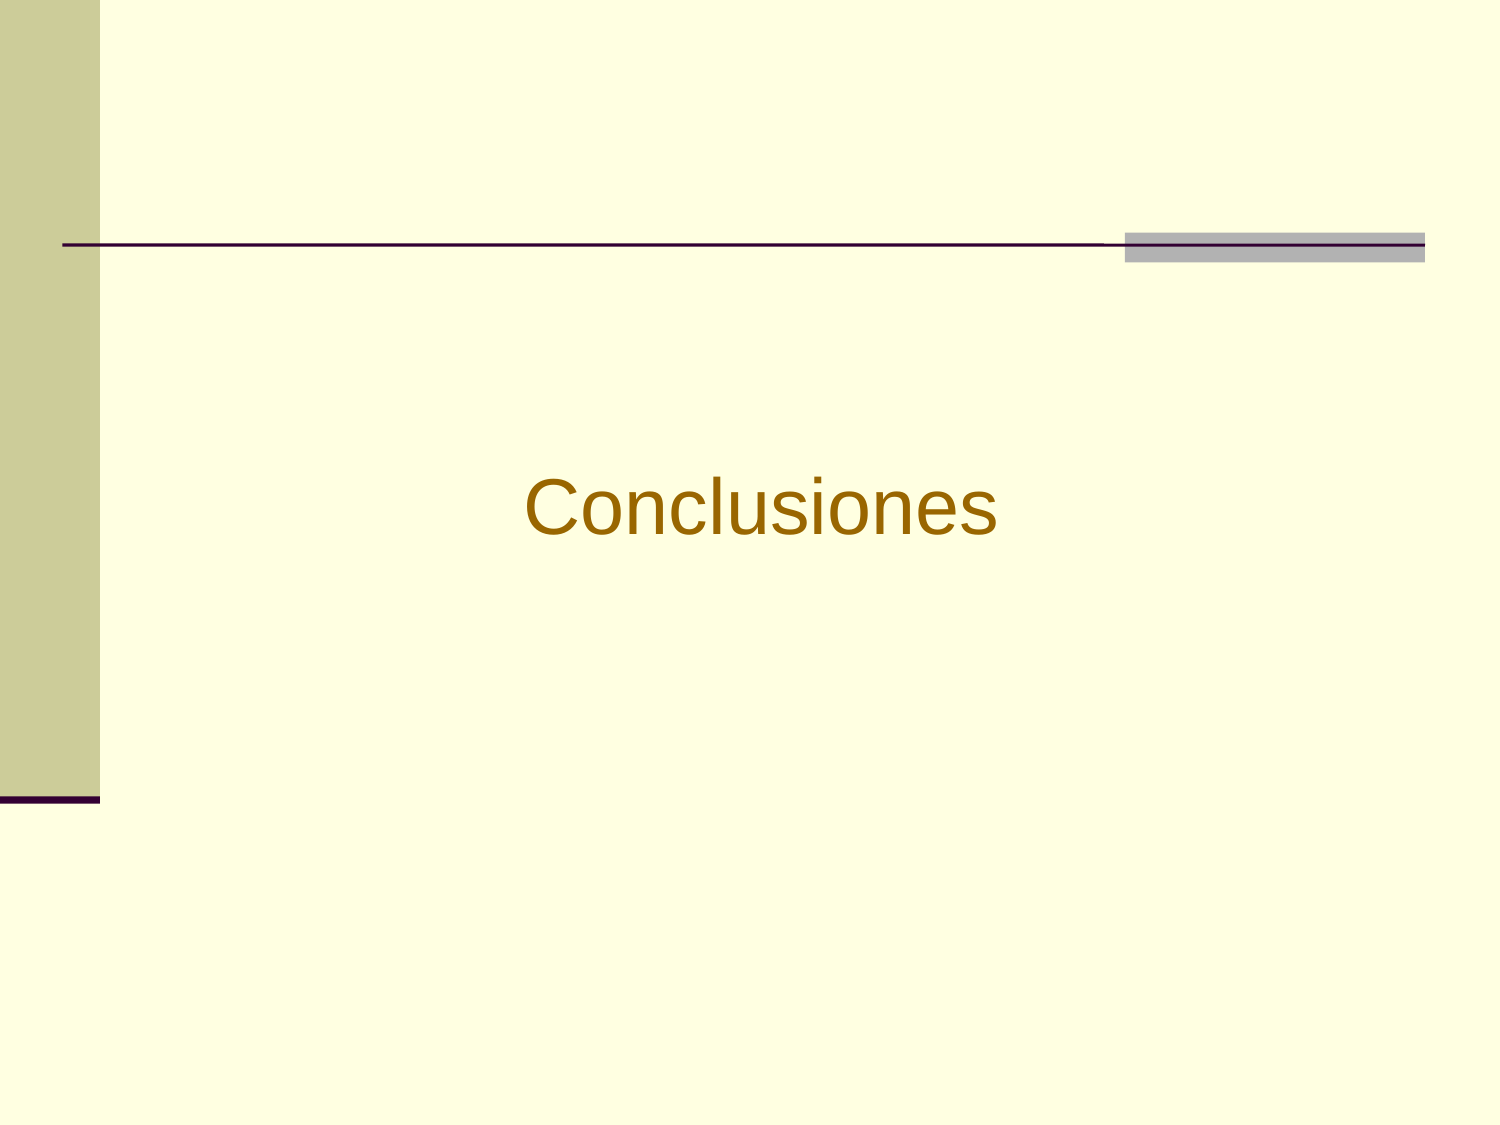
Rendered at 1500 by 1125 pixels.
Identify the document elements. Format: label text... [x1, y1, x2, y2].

title Conclusiones [123, 455, 1400, 644]
